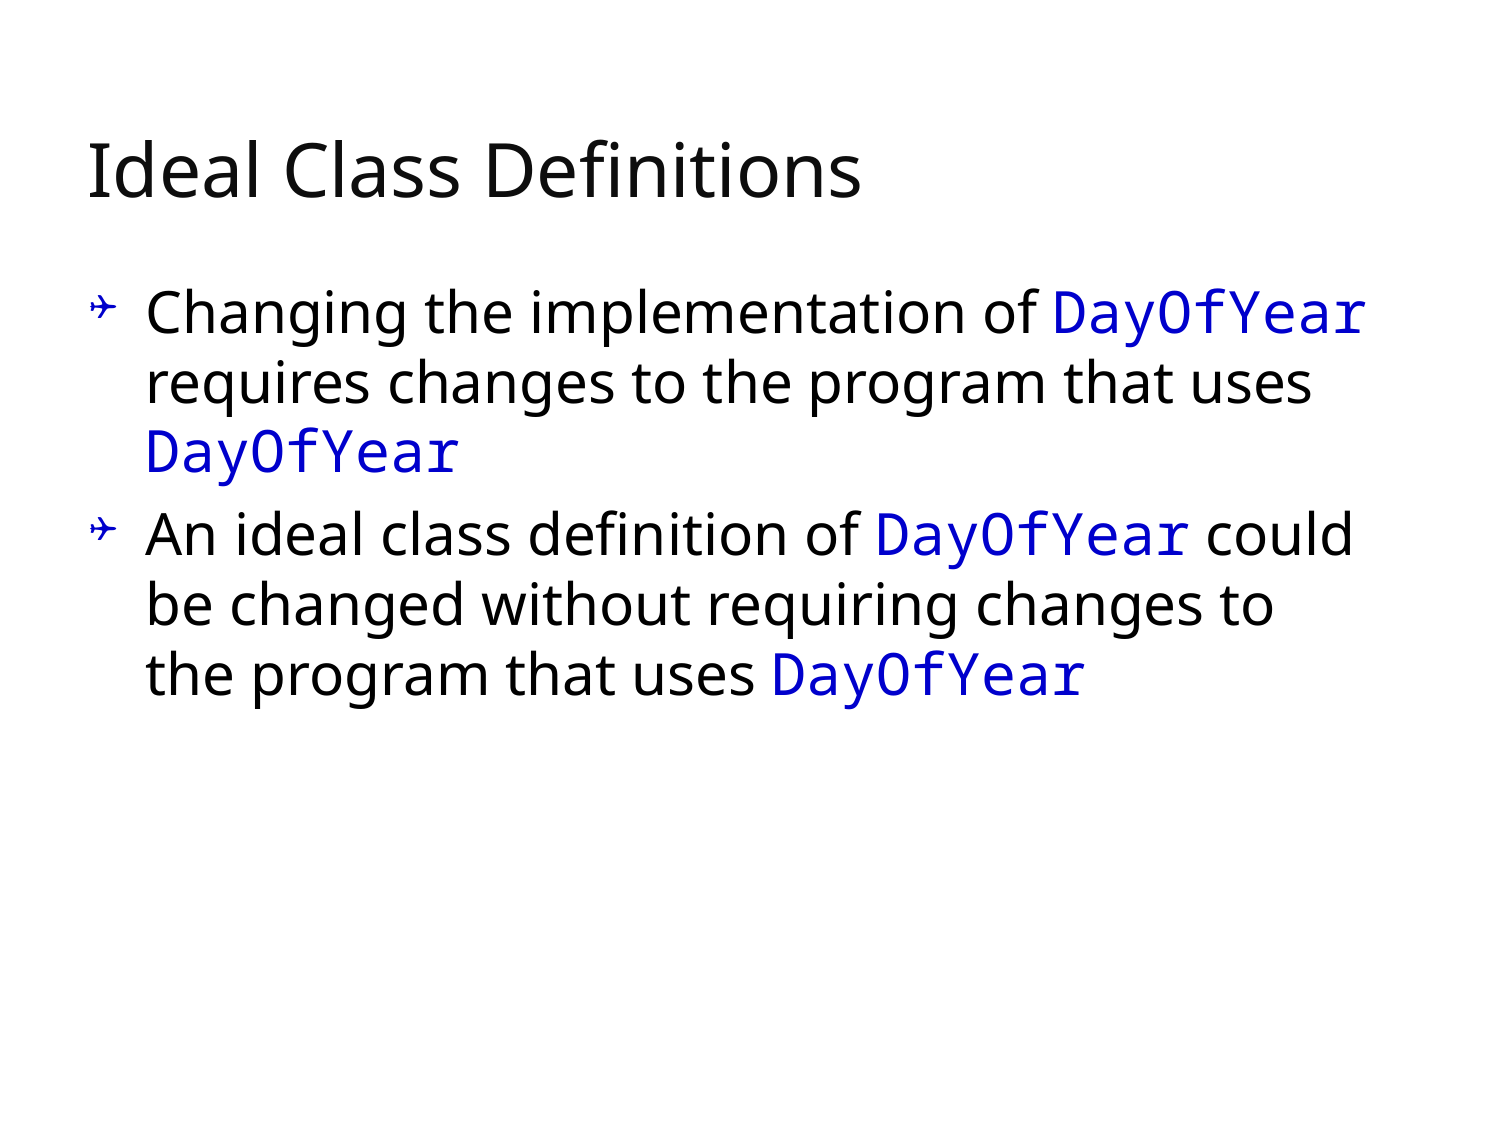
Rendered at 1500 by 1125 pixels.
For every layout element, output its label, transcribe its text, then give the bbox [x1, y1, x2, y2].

list Changing the implementation of DayOfYear requires changes to the program that uses DayOfYear An ideal class definition of DayOfYear could be changed without requiring changes to the program that uses DayOfYear [88, 274, 1451, 1026]
title Ideal Class Definitions [86, 49, 1451, 213]
